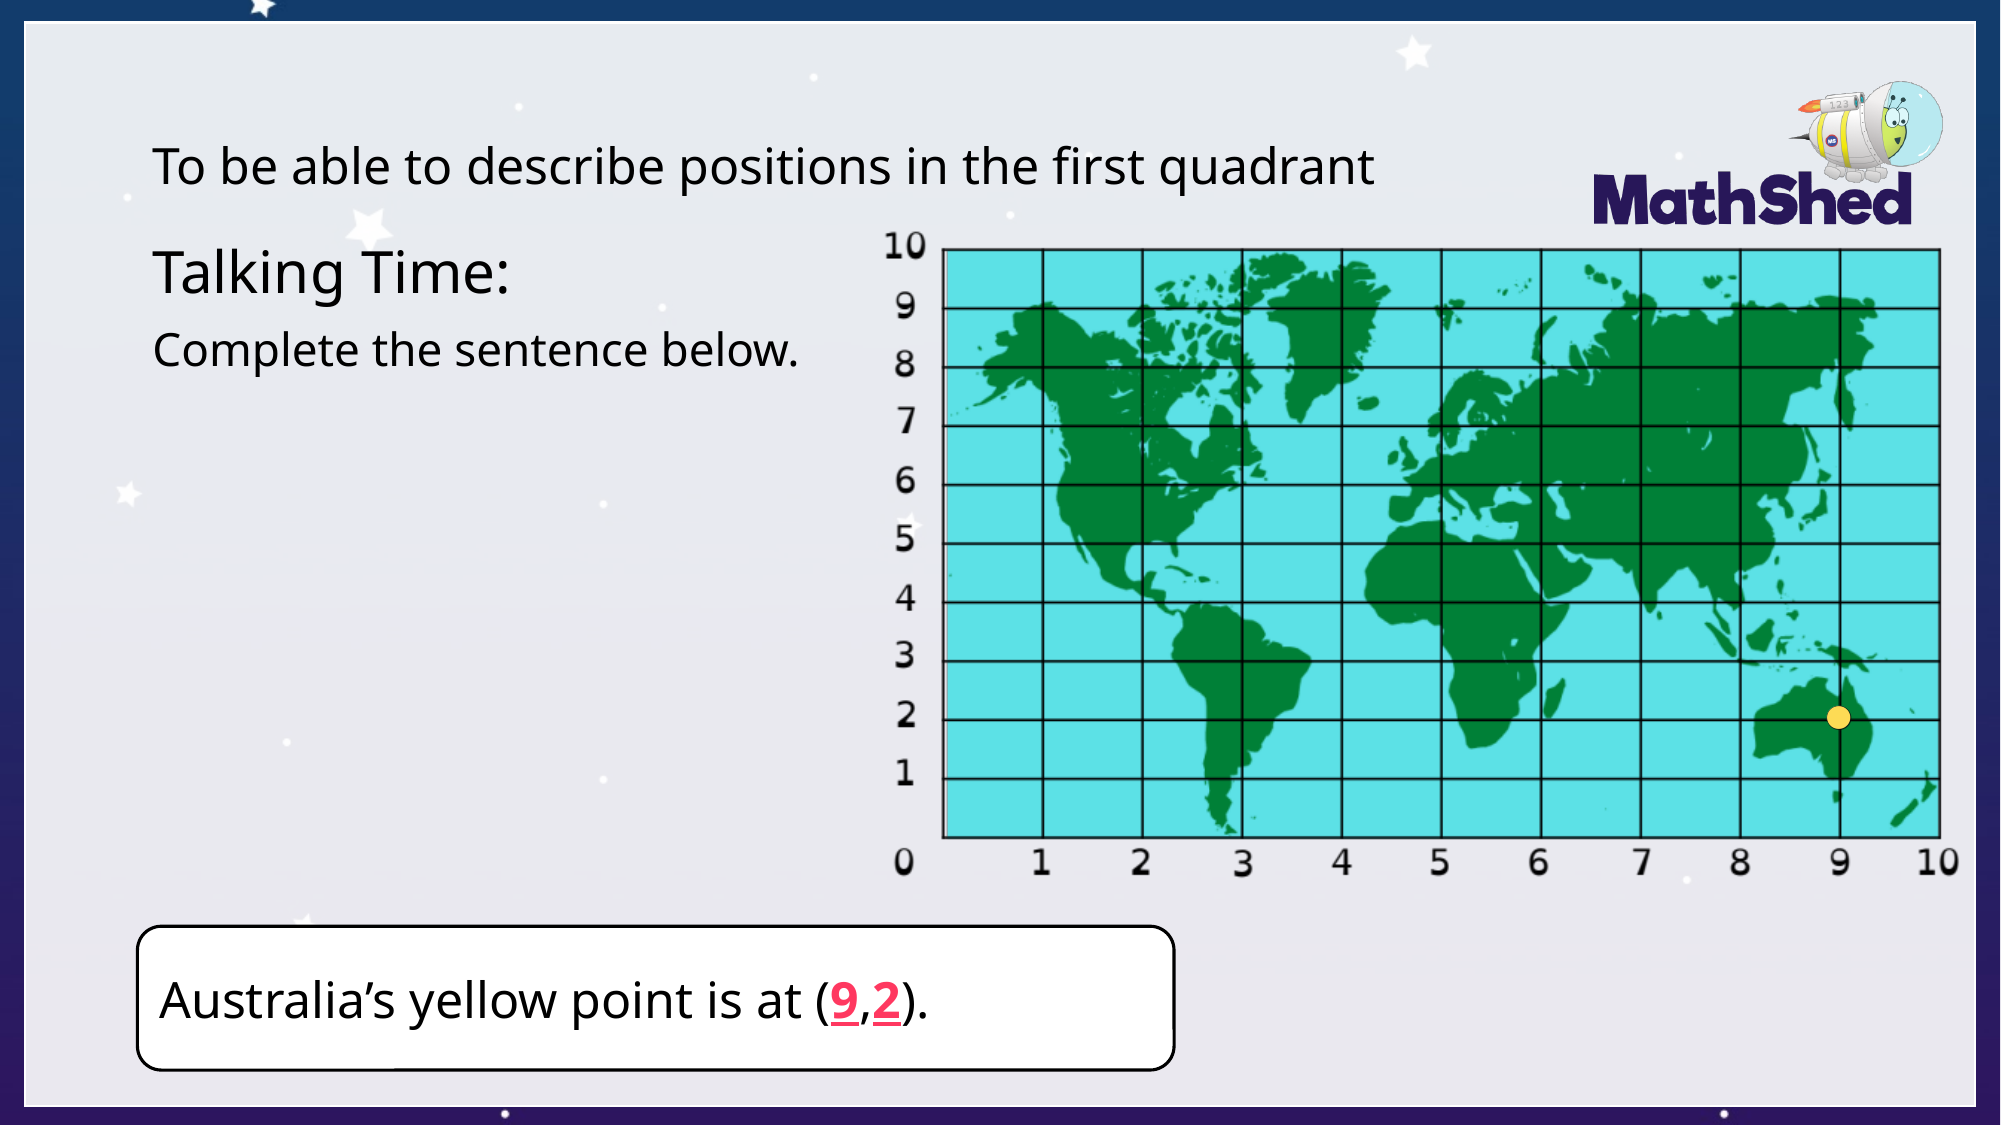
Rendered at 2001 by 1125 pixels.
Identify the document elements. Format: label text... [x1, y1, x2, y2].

title To be able to describe positions in the first quadrant [137, 59, 1578, 235]
list Talking Time: Complete the sentence below. [137, 235, 1945, 950]
picture [0, 0, 2001, 1125]
text_box Australia’s yellow point is at (9,2). [136, 925, 1176, 1072]
